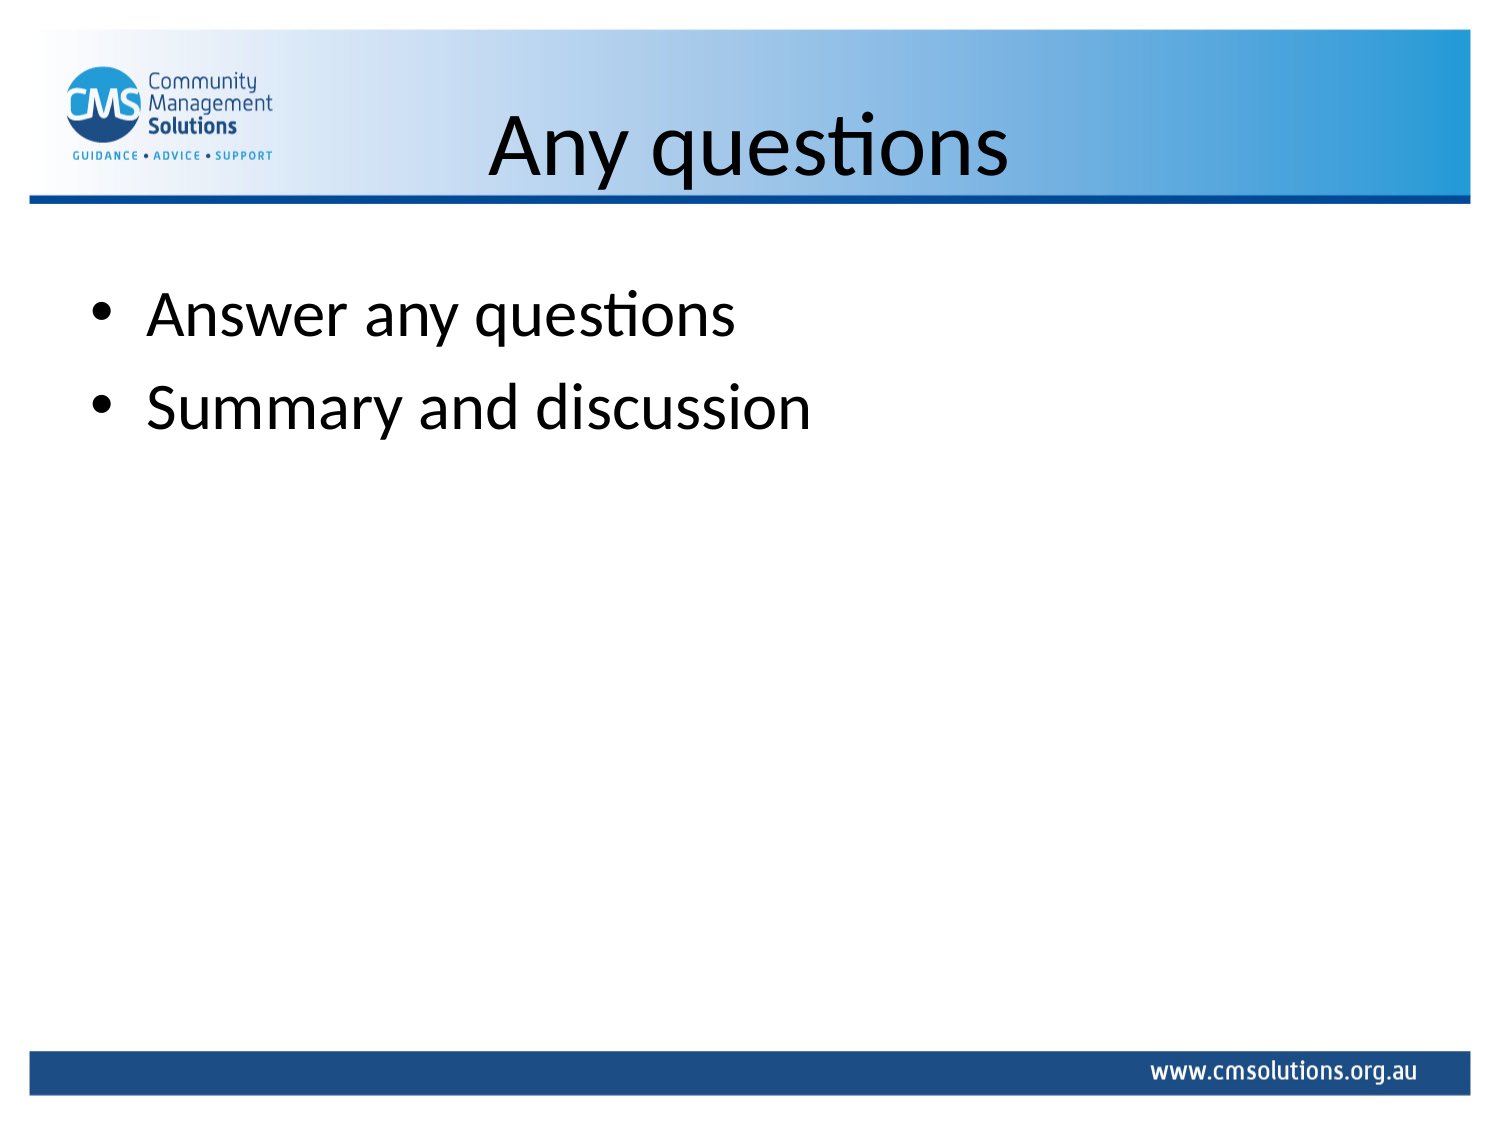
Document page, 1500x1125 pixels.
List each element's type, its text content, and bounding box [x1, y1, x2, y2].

title Any questions [75, 45, 1425, 233]
list Answer any questions Summary and discussion [75, 262, 1425, 1005]
picture [0, 1026, 1500, 1125]
picture [0, 0, 1500, 231]
